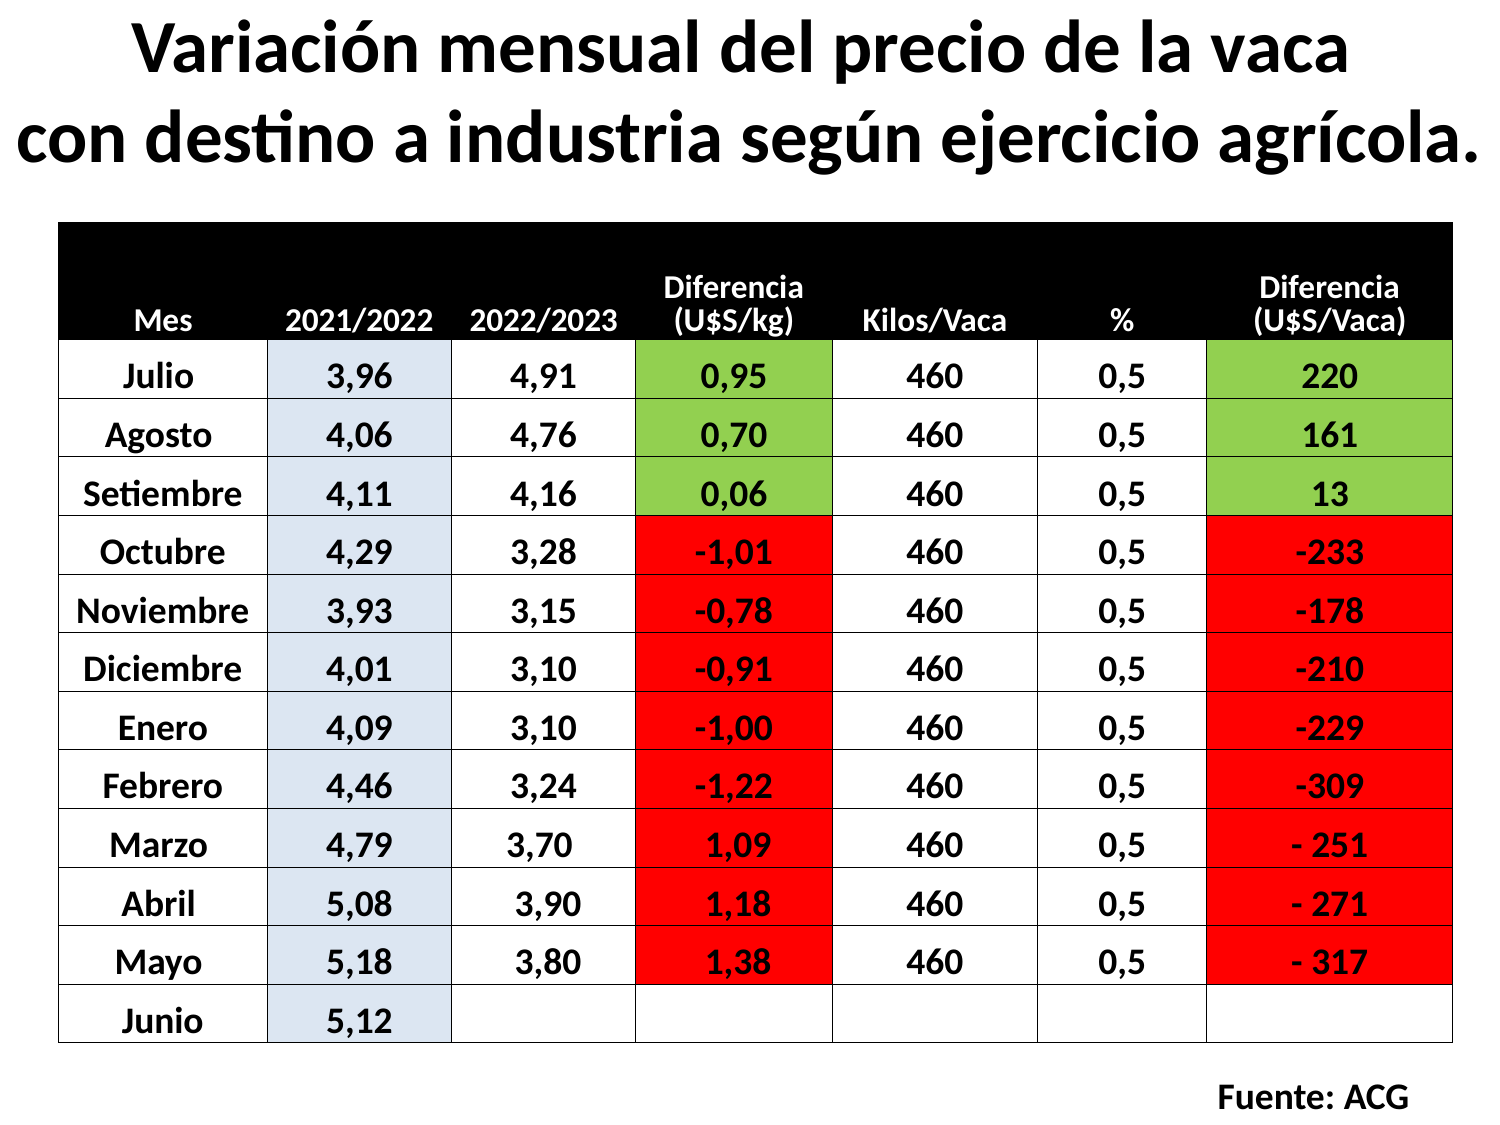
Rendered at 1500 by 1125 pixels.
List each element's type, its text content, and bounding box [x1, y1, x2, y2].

table_cell 0,5 [1038, 516, 1206, 574]
table_cell 3,10 [452, 692, 635, 749]
table_cell 4,79 [268, 809, 451, 867]
table_header 2022/2023 [452, 223, 635, 339]
table_cell -309 [1207, 750, 1452, 808]
table_cell Febrero [59, 750, 267, 808]
table_cell - 251 [1207, 809, 1452, 867]
table_cell [636, 985, 832, 1042]
table_cell 1,09 [636, 809, 832, 867]
table_cell 4,06 [268, 399, 451, 456]
table_cell -0,78 [636, 575, 832, 632]
table_cell -210 [1207, 633, 1452, 691]
table_header Kilos/Vaca [833, 223, 1037, 339]
table_cell 0,5 [1038, 575, 1206, 632]
table_header Diferencia (U$S/Vaca) [1207, 223, 1452, 339]
table_cell Julio [59, 340, 267, 398]
table_cell Mayo [59, 926, 267, 984]
table_cell 460 [833, 575, 1037, 632]
table_cell 3,96 [268, 340, 451, 398]
title Variación mensual del precio de la vaca con destino a industria según ejercicio agrícola. [0, 0, 1500, 176]
table_cell Marzo [59, 809, 267, 867]
table_header 2021/2022 [268, 223, 451, 339]
table_cell 460 [833, 340, 1037, 398]
table_cell [1038, 985, 1206, 1042]
table_cell [1207, 985, 1452, 1042]
table_cell -1,22 [636, 750, 832, 808]
table_cell 4,01 [268, 633, 451, 691]
table_cell 460 [833, 457, 1037, 515]
table_cell 3,90 [452, 868, 635, 925]
table_cell 3,10 [452, 633, 635, 691]
table_cell 460 [833, 750, 1037, 808]
table_cell 0,5 [1038, 340, 1206, 398]
table_cell 3,70 [452, 809, 635, 867]
table_header Diferencia (U$S/kg) [636, 223, 832, 339]
table_cell 0,95 [636, 340, 832, 398]
table_cell Enero [59, 692, 267, 749]
text_box Fuente: ACG [1202, 1064, 1425, 1124]
table_cell 460 [833, 692, 1037, 749]
table_cell -1,00 [636, 692, 832, 749]
table_cell 3,93 [268, 575, 451, 632]
table_cell 161 [1207, 399, 1452, 456]
table_cell - 317 [1207, 926, 1452, 984]
table_cell 0,5 [1038, 633, 1206, 691]
table_cell 460 [833, 809, 1037, 867]
table_cell 4,29 [268, 516, 451, 574]
table_cell 0,5 [1038, 399, 1206, 456]
table_cell 5,18 [268, 926, 451, 984]
table_cell 0,5 [1038, 868, 1206, 925]
table_cell 1,18 [636, 868, 832, 925]
table_cell 4,76 [452, 399, 635, 456]
table_cell 0,5 [1038, 750, 1206, 808]
table_header % [1038, 223, 1206, 339]
table_cell 4,16 [452, 457, 635, 515]
table_cell Noviembre [59, 575, 267, 632]
table_cell [833, 985, 1037, 1042]
table_cell 0,5 [1038, 926, 1206, 984]
table_header Mes [59, 223, 267, 339]
table_cell -178 [1207, 575, 1452, 632]
table_cell 1,38 [636, 926, 832, 984]
table_cell - 271 [1207, 868, 1452, 925]
table_cell 0,70 [636, 399, 832, 456]
table_cell 4,09 [268, 692, 451, 749]
table_cell 4,46 [268, 750, 451, 808]
table_cell 5,12 [268, 985, 451, 1042]
table_cell Agosto [59, 399, 267, 456]
table_cell 0,5 [1038, 809, 1206, 867]
table_cell 460 [833, 399, 1037, 456]
table_cell 460 [833, 516, 1037, 574]
table_cell 0,5 [1038, 457, 1206, 515]
table_cell 3,80 [452, 926, 635, 984]
table_cell 460 [833, 868, 1037, 925]
table_cell Octubre [59, 516, 267, 574]
table_cell 13 [1207, 457, 1452, 515]
table_cell 0,06 [636, 457, 832, 515]
table_cell -229 [1207, 692, 1452, 749]
table_cell [452, 985, 635, 1042]
table_cell 220 [1207, 340, 1452, 398]
table_cell Abril [59, 868, 267, 925]
table_cell 3,28 [452, 516, 635, 574]
table_cell 3,15 [452, 575, 635, 632]
table_cell -0,91 [636, 633, 832, 691]
table_cell 0,5 [1038, 692, 1206, 749]
table_cell -1,01 [636, 516, 832, 574]
table_cell Diciembre [59, 633, 267, 691]
table_cell 4,11 [268, 457, 451, 515]
table_cell 4,91 [452, 340, 635, 398]
table_cell 5,08 [268, 868, 451, 925]
table_cell Junio [59, 985, 267, 1042]
table_cell -233 [1207, 516, 1452, 574]
table_cell Setiembre [59, 457, 267, 515]
table_cell 3,24 [452, 750, 635, 808]
table_cell 460 [833, 633, 1037, 691]
table_cell 460 [833, 926, 1037, 984]
